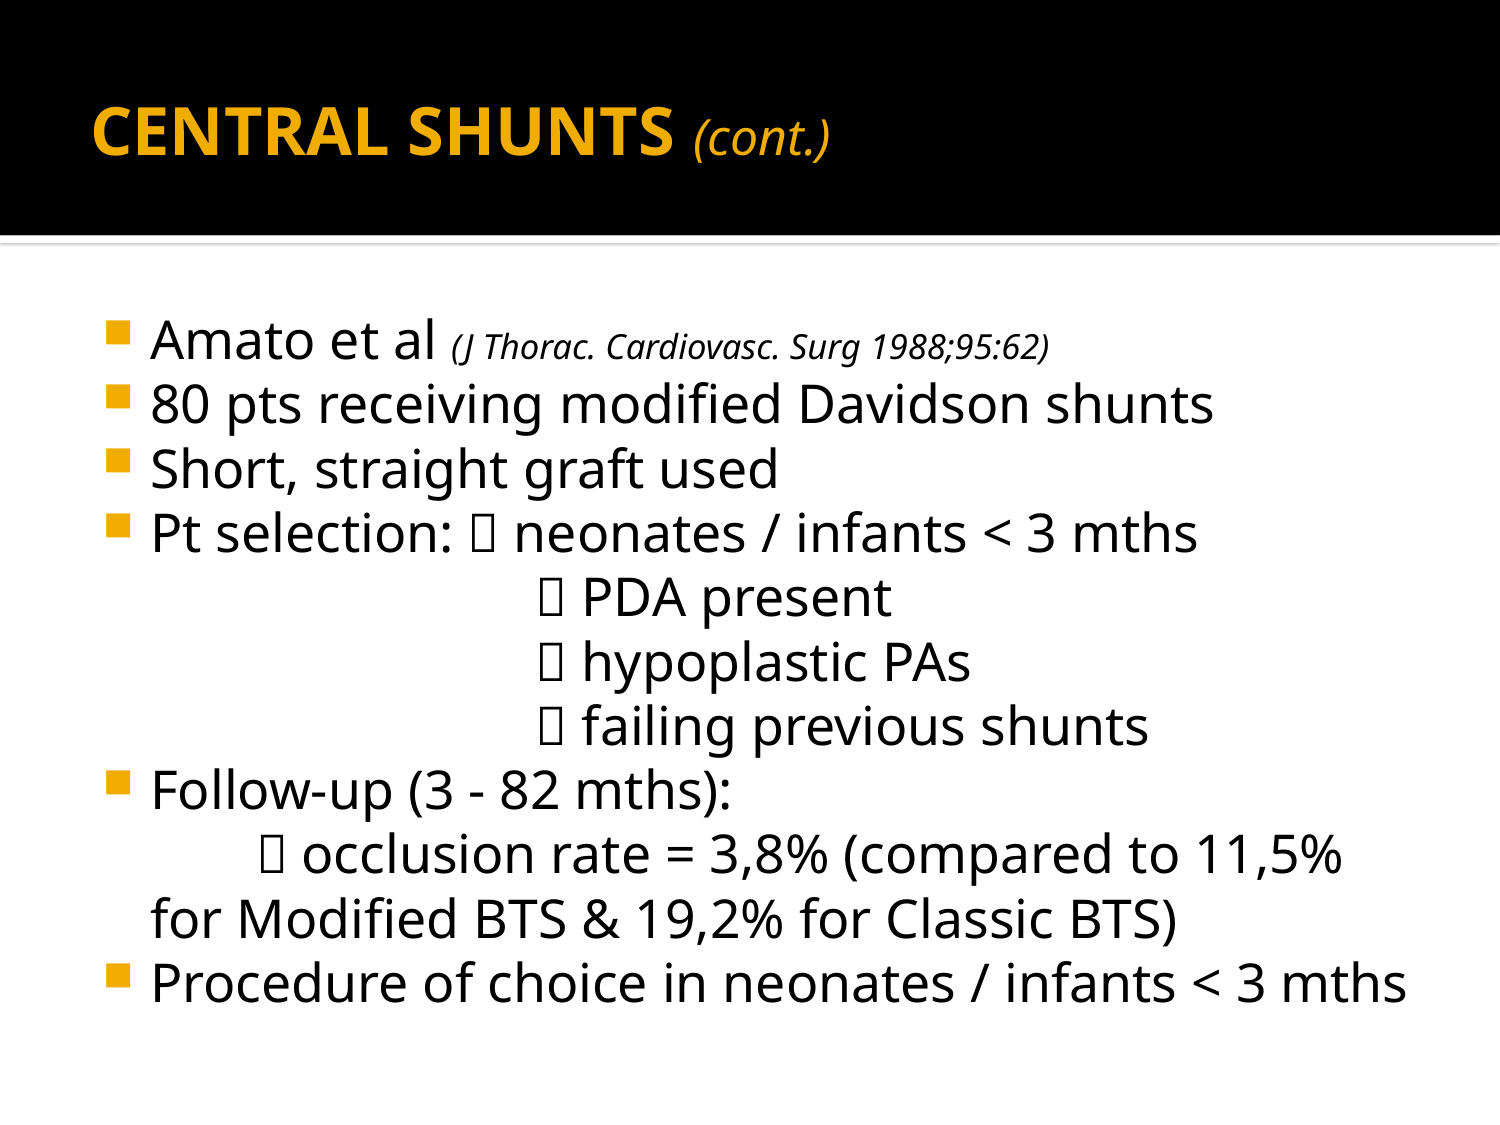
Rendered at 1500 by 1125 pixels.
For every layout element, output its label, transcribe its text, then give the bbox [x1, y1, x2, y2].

list Amato et al (J Thorac. Cardiovasc. Surg 1988;95:62) 80 pts receiving modified Davidson shunts Short, straight graft used Pt selection:  neonates / infants < 3 mths  PDA present  hypoplastic PAs  failing previous shunts Follow-up (3 - 82 mths):  occlusion rate = 3,8% (compared to 11,5% for Modified BTS & 19,2% for Classic BTS) Procedure of choice in neonates / infants < 3 mths [75, 291, 1425, 1083]
title CENTRAL SHUNTS (cont.) [75, 25, 1425, 231]
